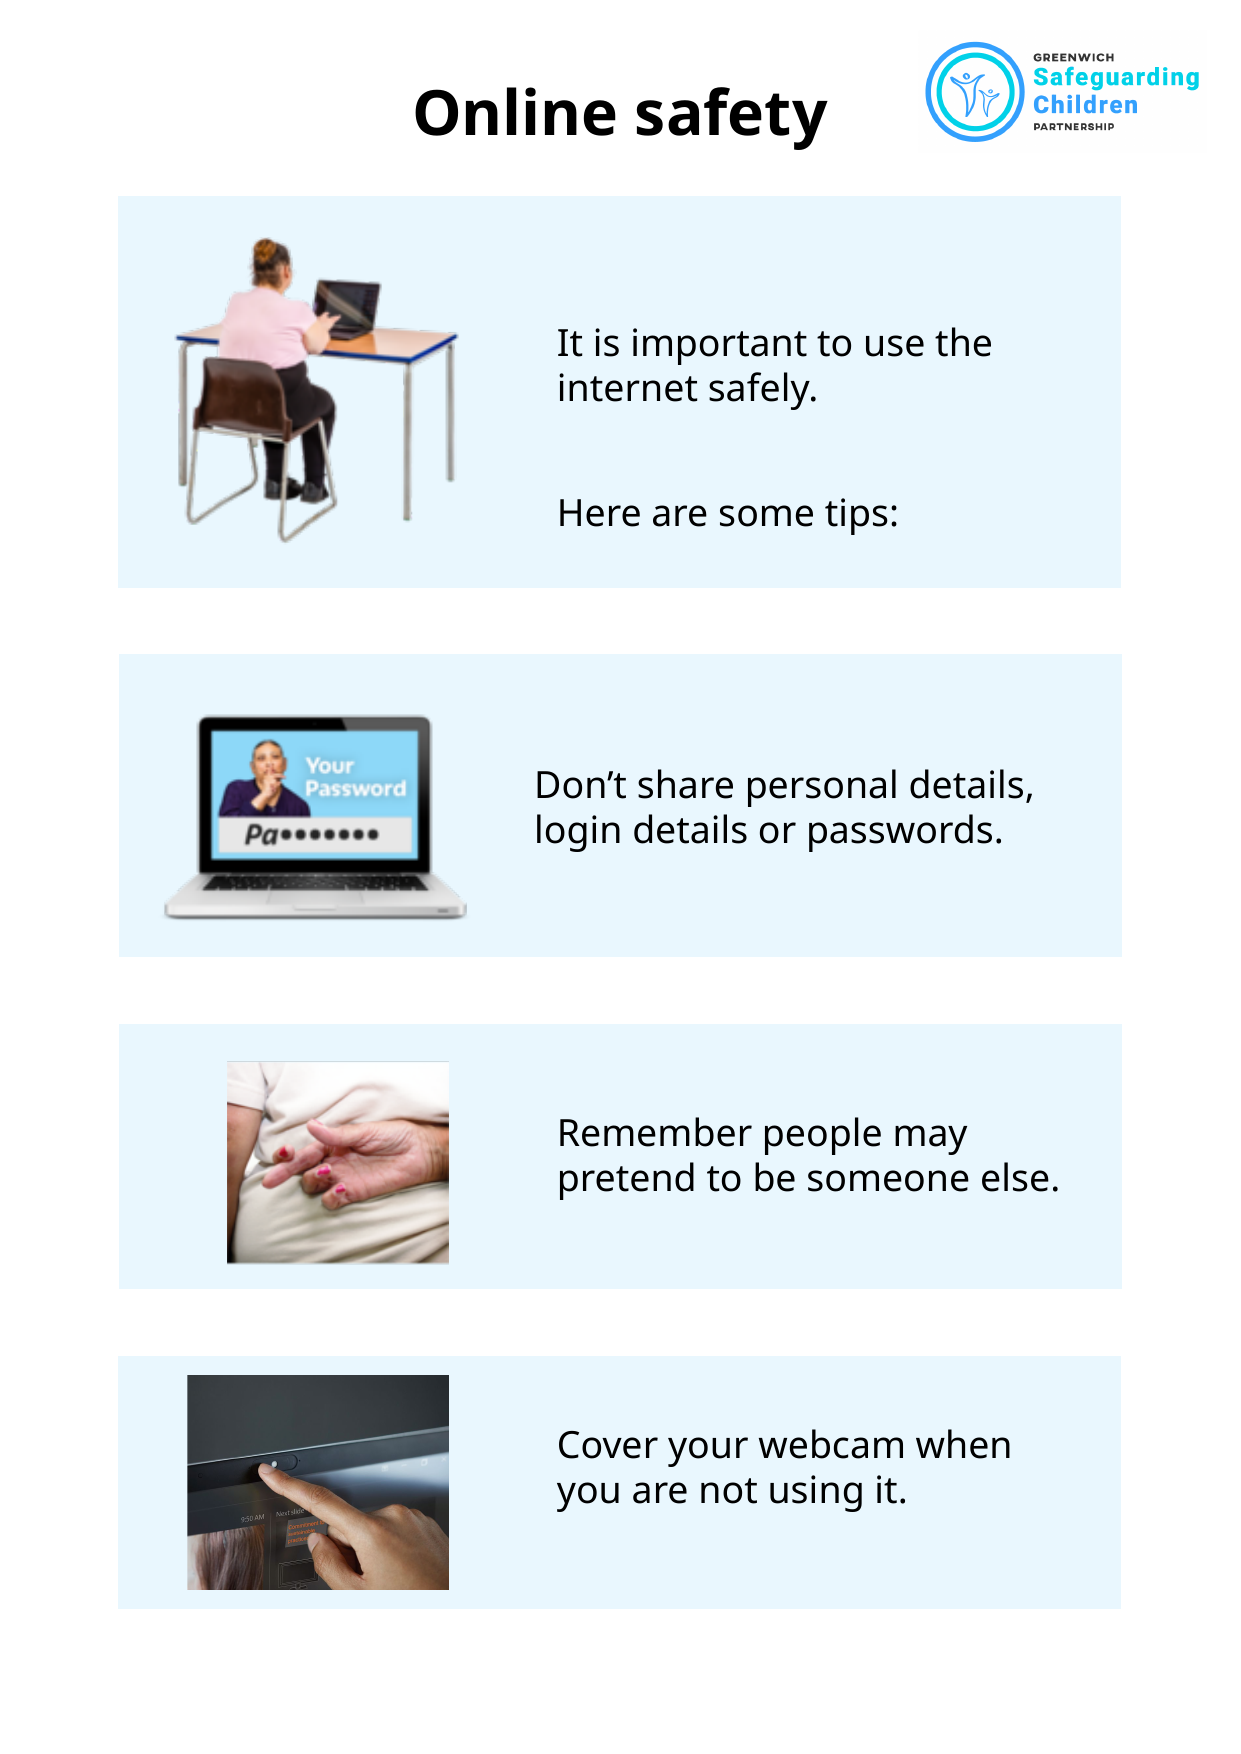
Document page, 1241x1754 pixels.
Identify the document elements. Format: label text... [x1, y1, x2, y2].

picture [118, 195, 1121, 588]
picture [918, 30, 1207, 153]
picture [119, 1024, 1123, 1290]
text_box Online safety [118, 81, 1122, 196]
picture [119, 654, 1123, 986]
picture [118, 1356, 1121, 1609]
